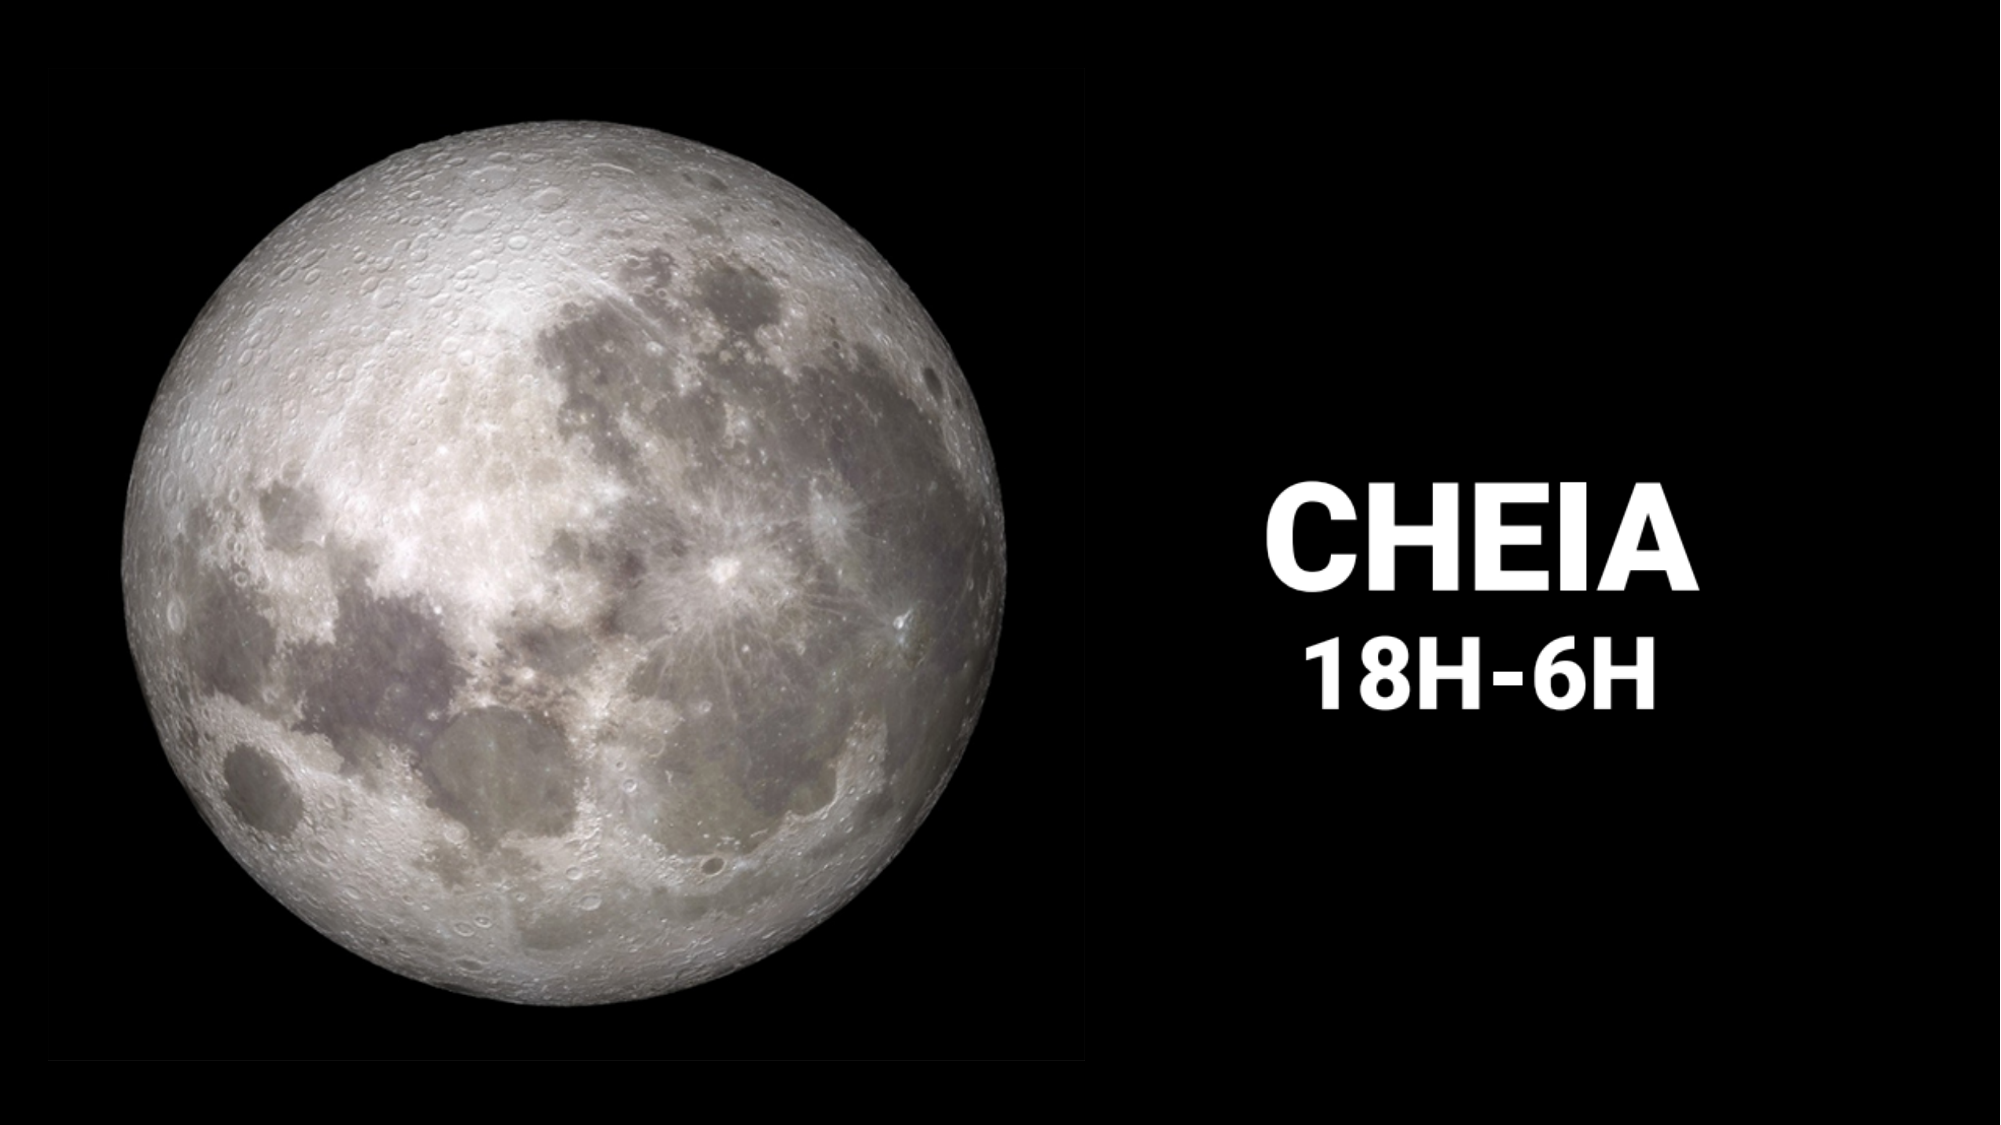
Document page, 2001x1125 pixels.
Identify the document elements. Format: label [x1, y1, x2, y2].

picture [47, 67, 1085, 1061]
picture [1166, 397, 1796, 802]
